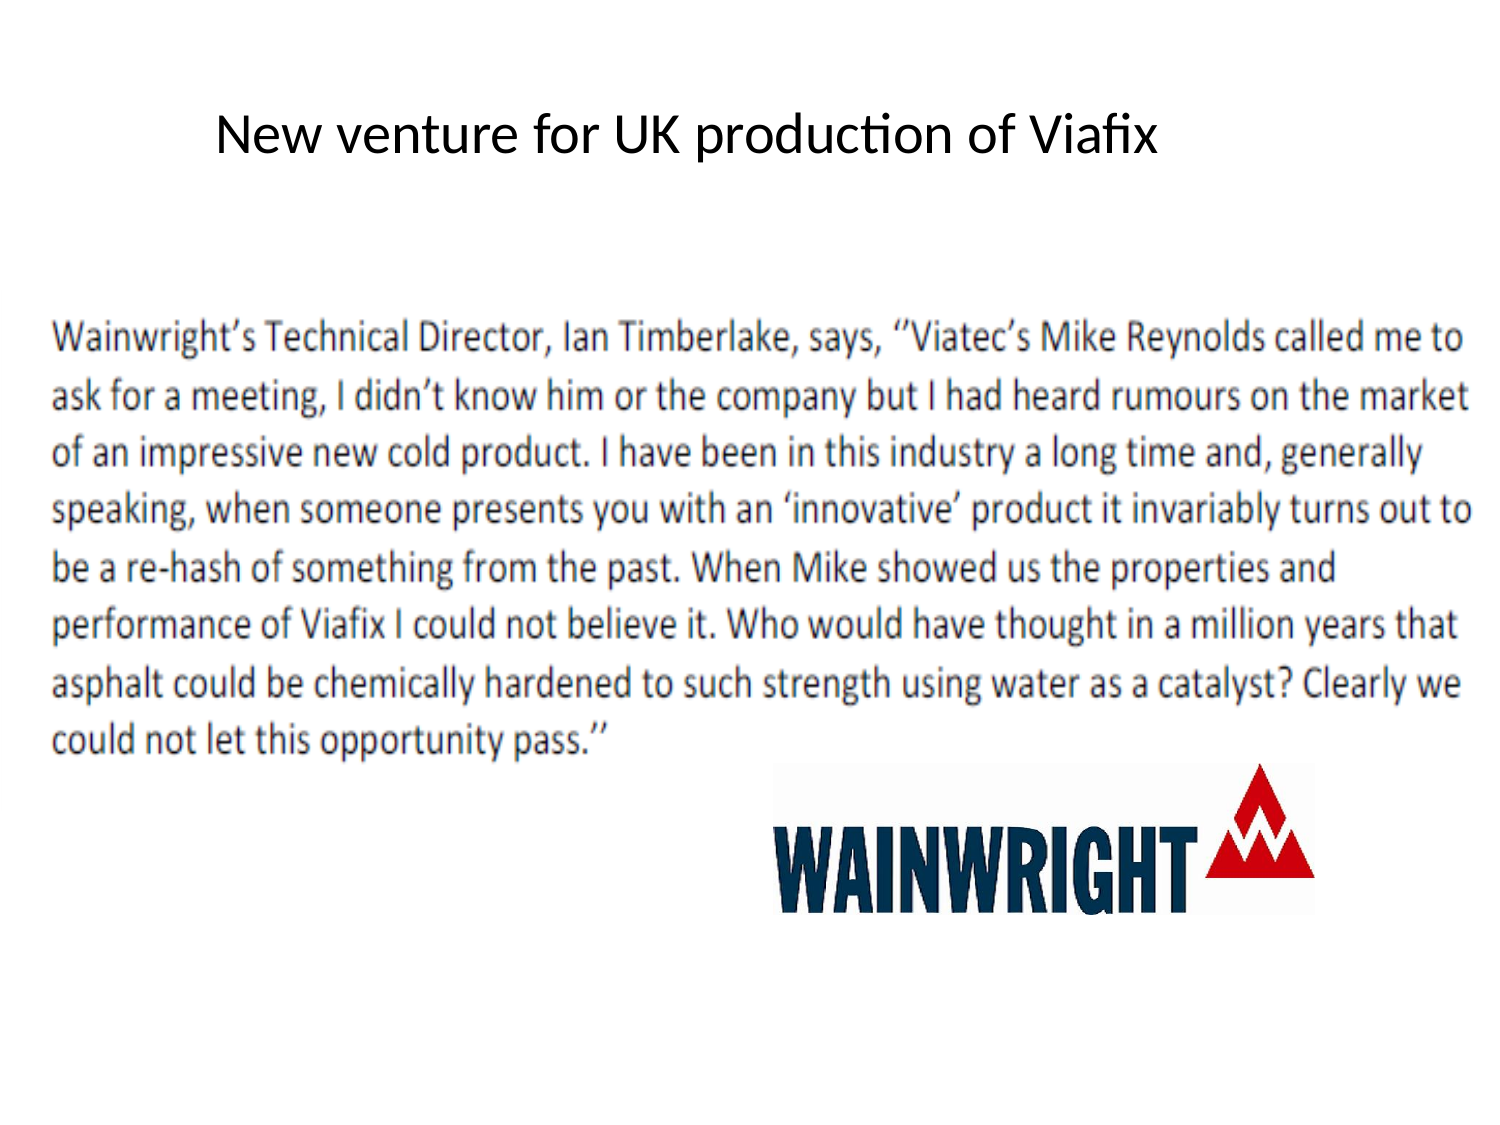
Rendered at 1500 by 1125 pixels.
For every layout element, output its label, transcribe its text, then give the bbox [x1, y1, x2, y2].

picture [773, 762, 1315, 916]
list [0, 290, 1500, 811]
title New venture for UK production of Viafix [75, 36, 1300, 224]
